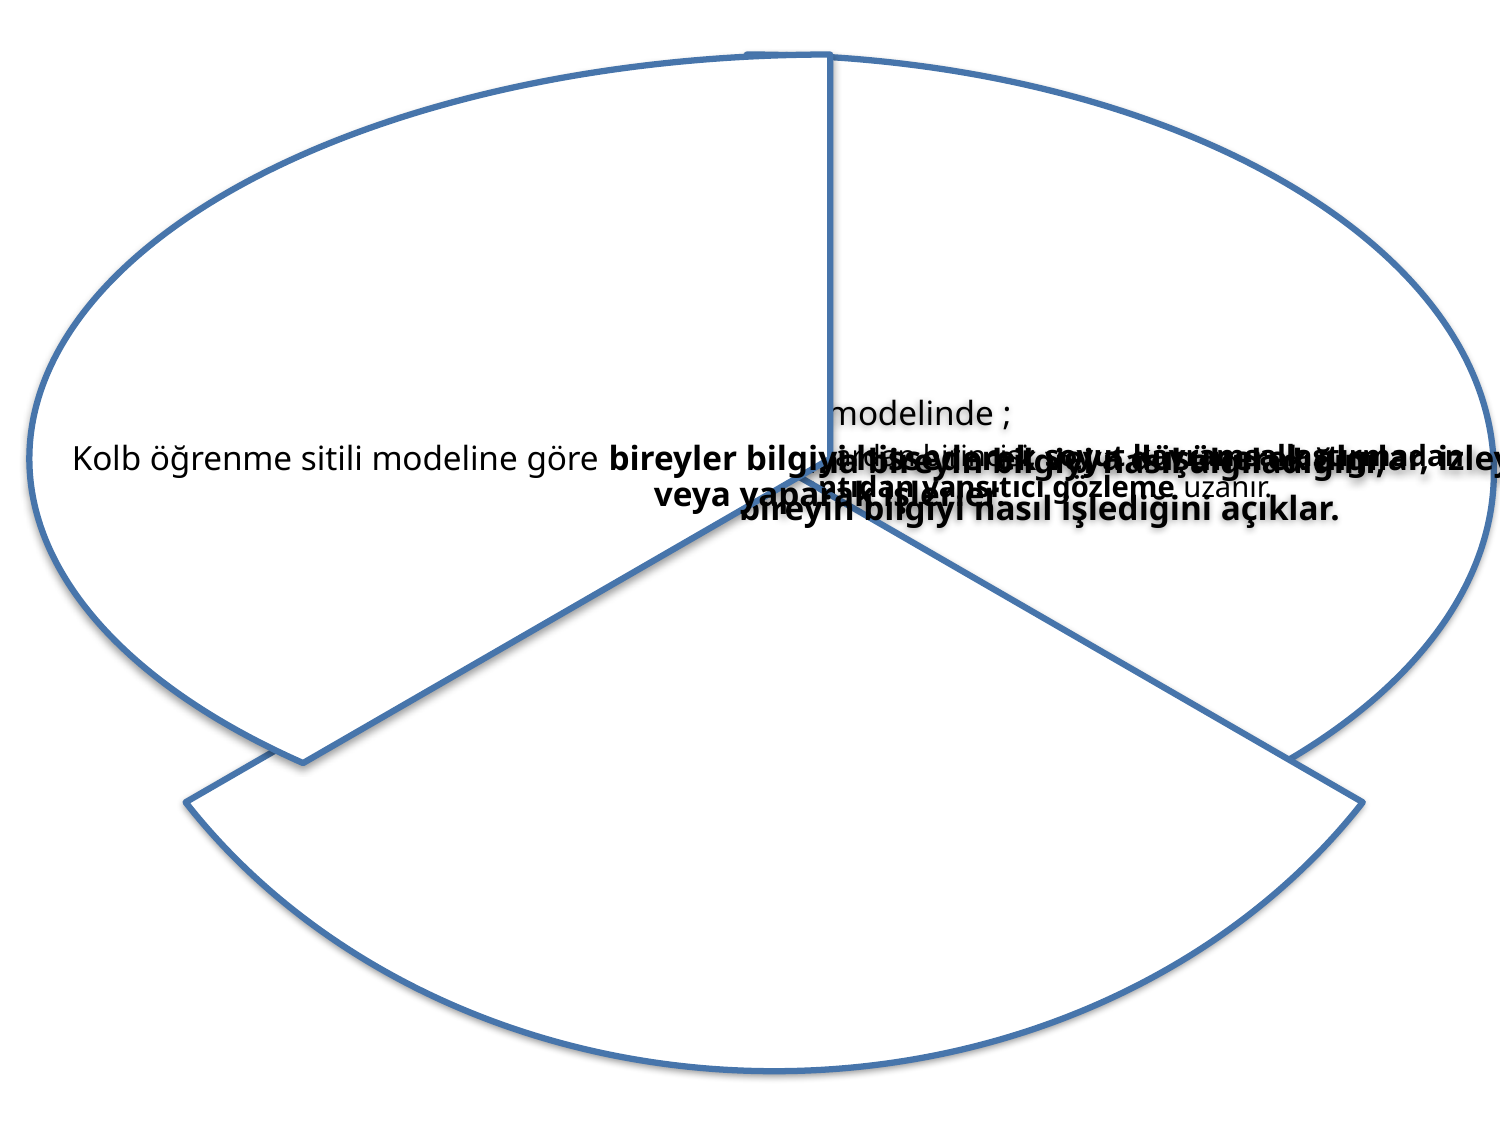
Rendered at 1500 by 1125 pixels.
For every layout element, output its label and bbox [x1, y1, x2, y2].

list [17, 6, 1483, 1118]
